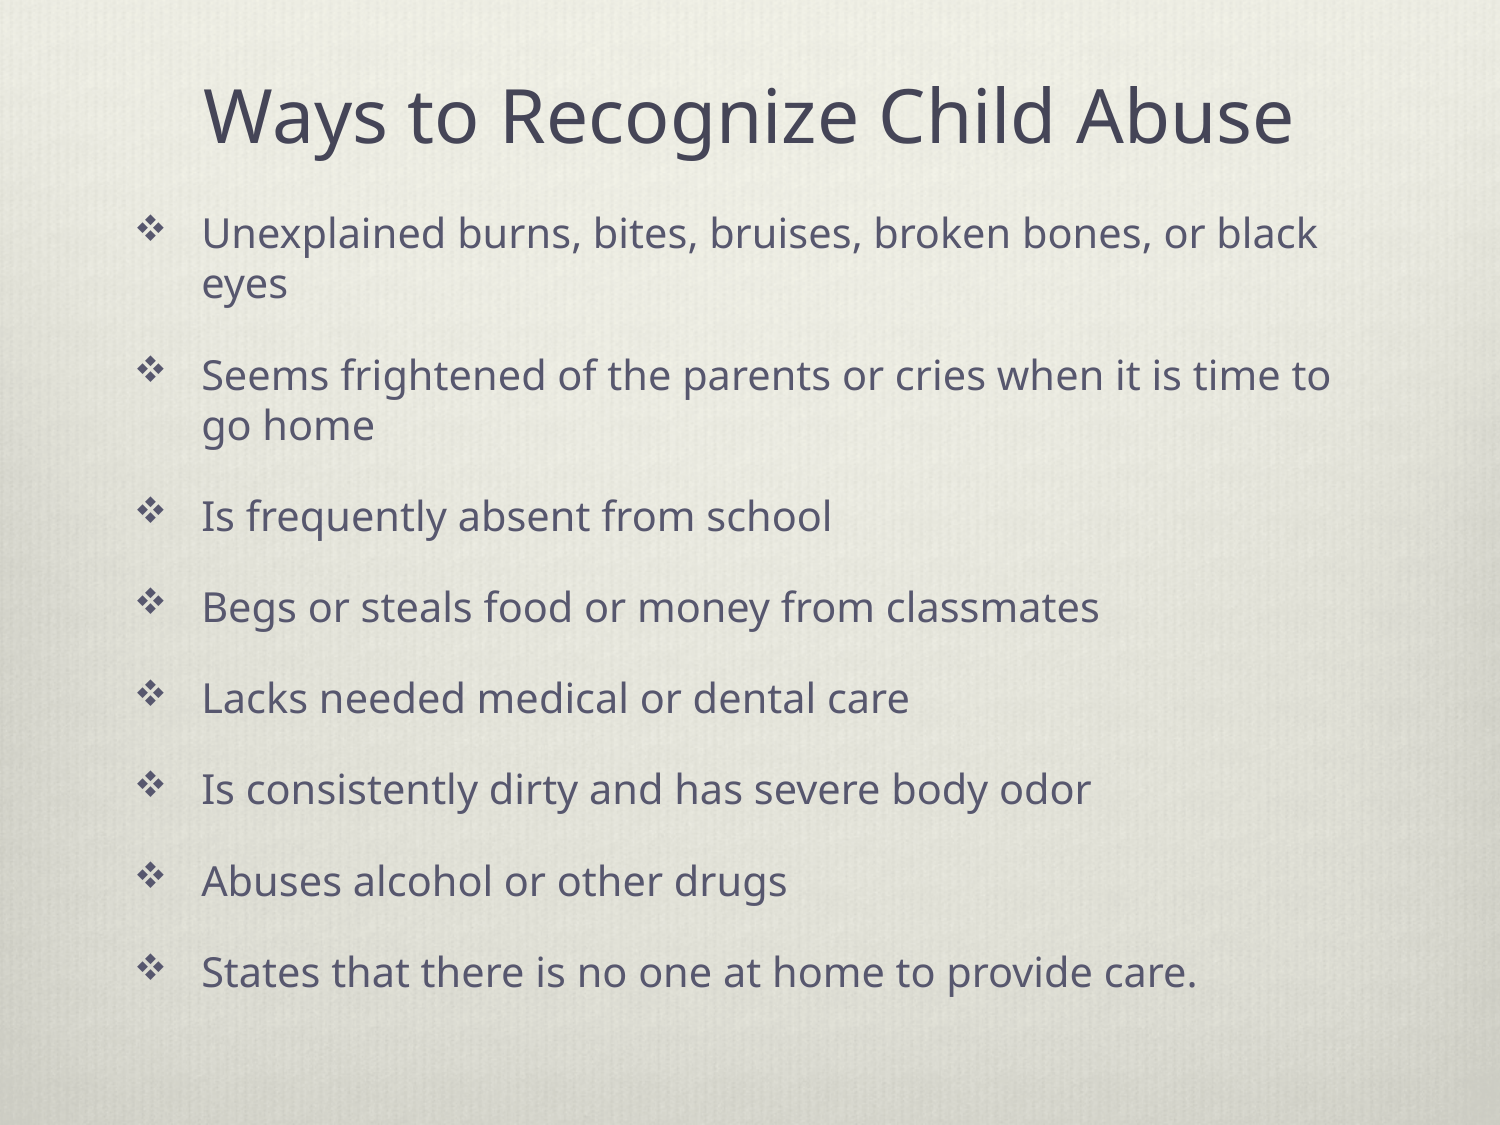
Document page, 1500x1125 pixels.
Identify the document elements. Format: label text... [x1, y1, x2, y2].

title Ways to Recognize Child Abuse [119, 51, 1381, 175]
list Unexplained burns, bites, bruises, broken bones, or black eyes Seems frightened of the parents or cries when it is time to go home Is frequently absent from school Begs or steals food or money from classmates Lacks needed medical or dental care Is consistently dirty and has severe body odor Abuses alcohol or other drugs States that there is no one at home to provide care. [119, 200, 1381, 1011]
